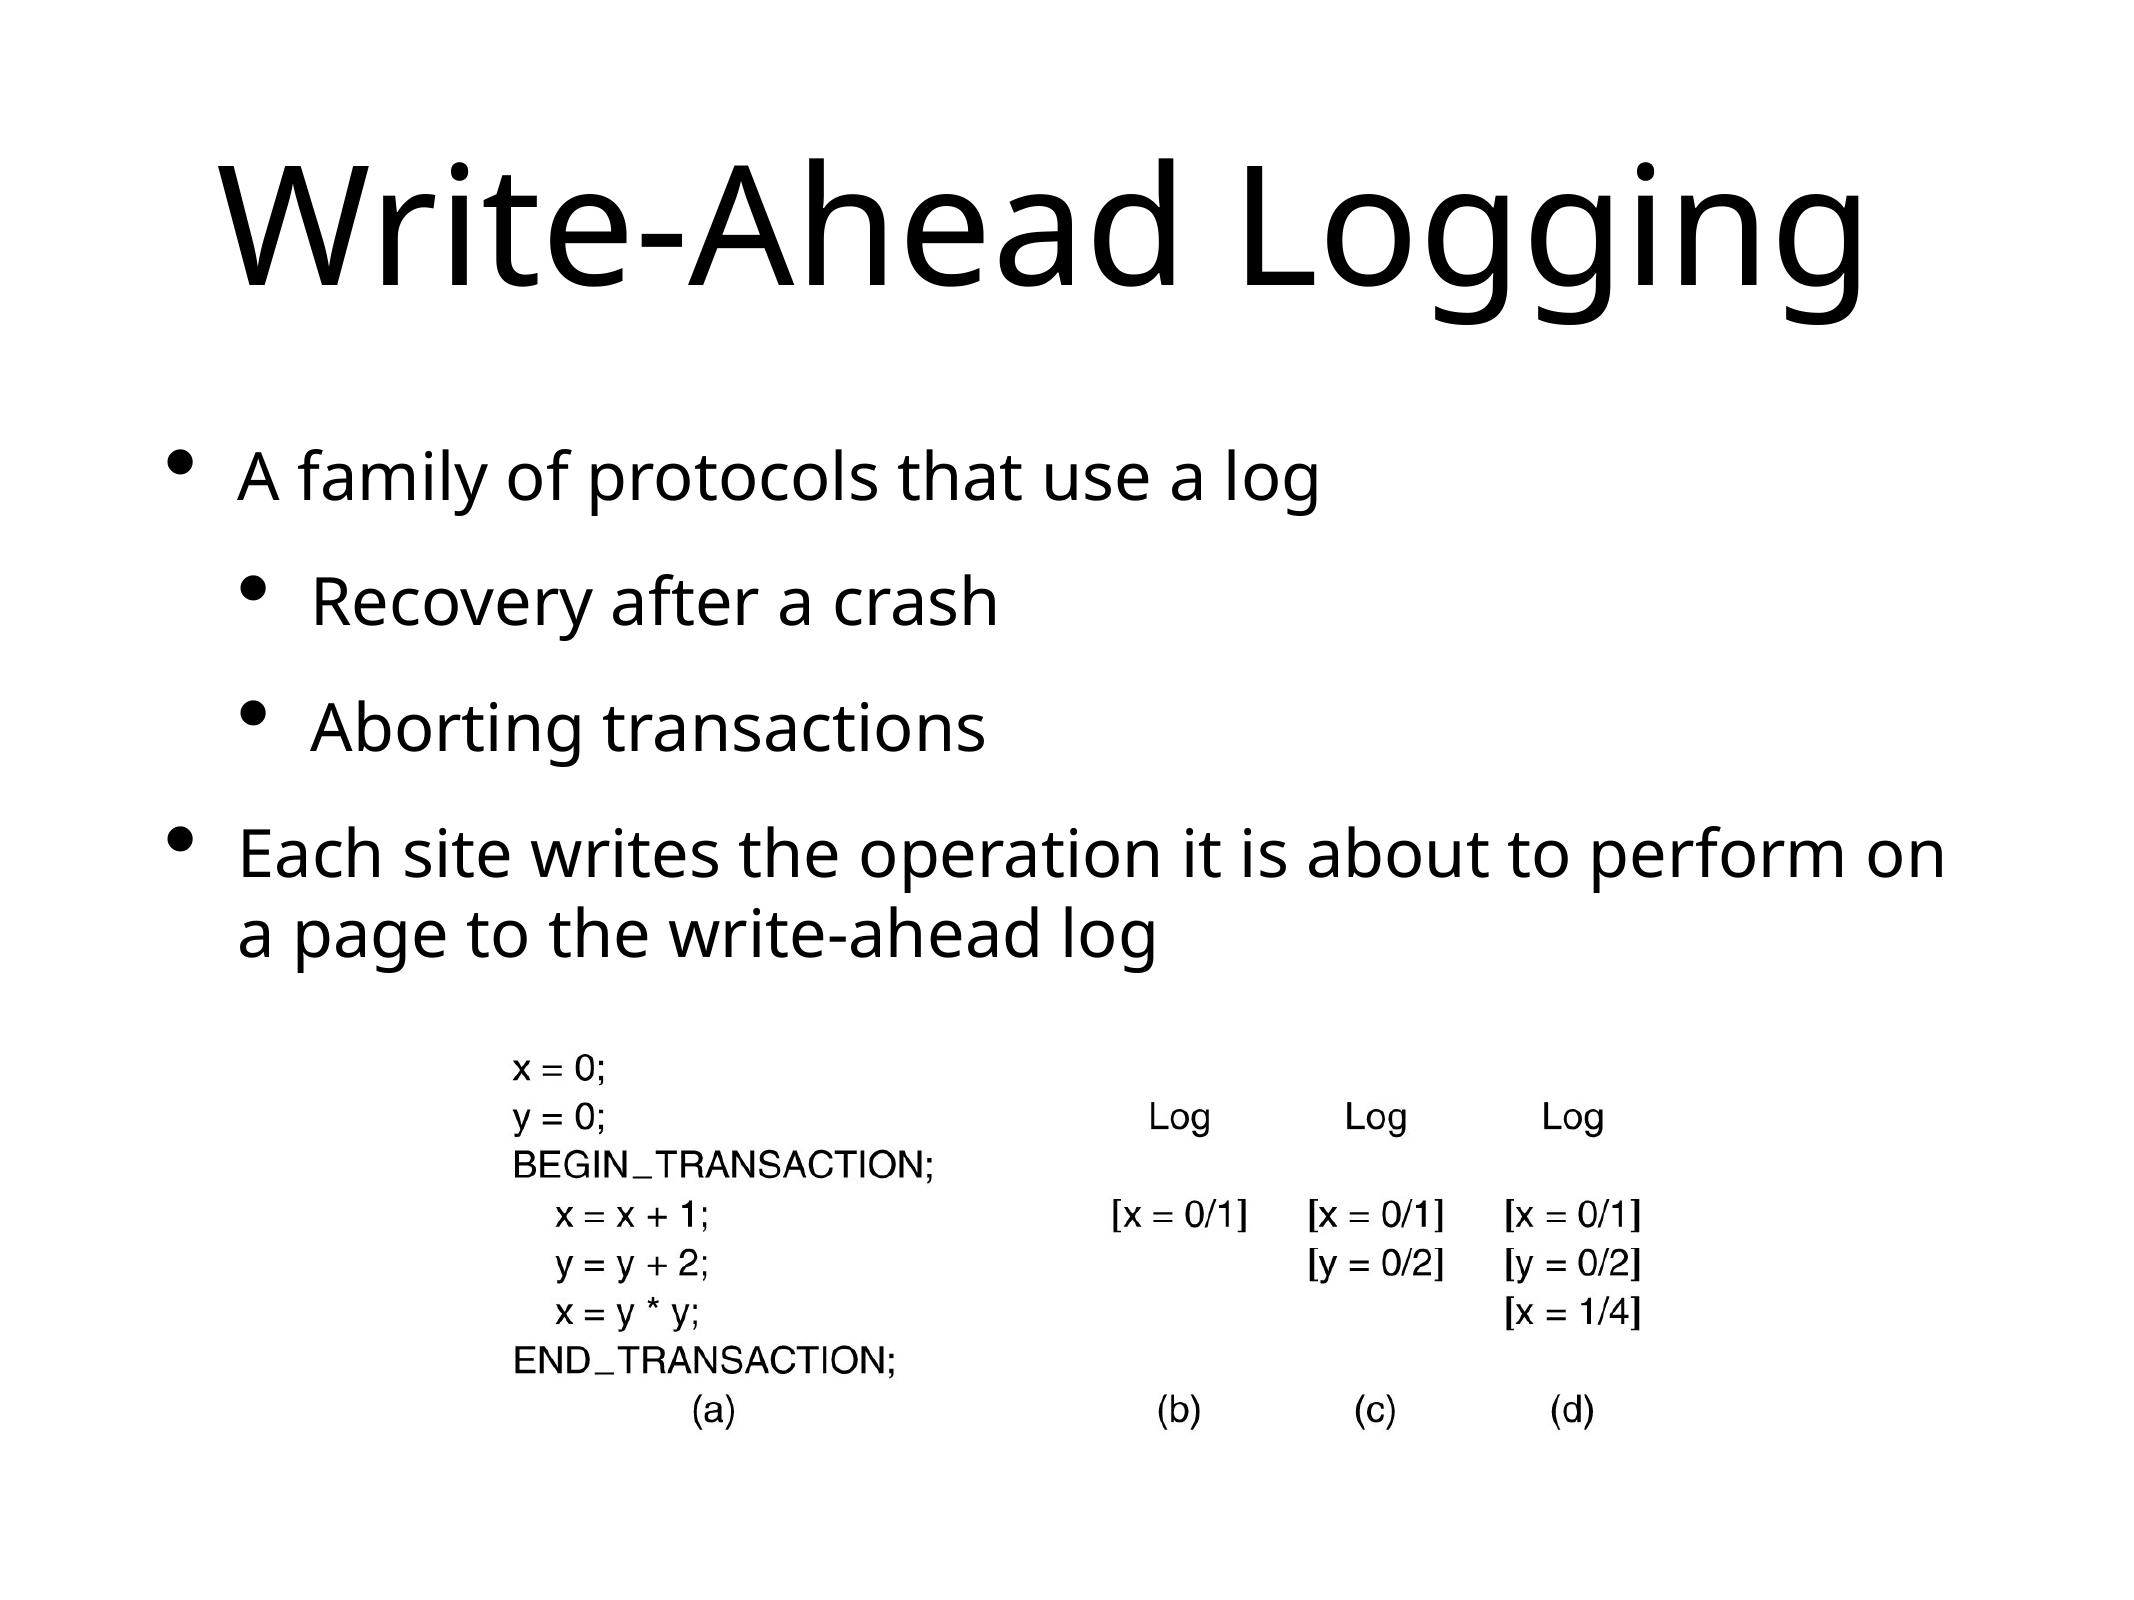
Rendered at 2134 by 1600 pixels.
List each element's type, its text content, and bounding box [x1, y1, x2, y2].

title Write-Ahead Logging [155, 41, 1978, 397]
list A family of protocols that use a log Recovery after a crash Aborting transactions Each site writes the operation it is about to perform on a page to the write-ahead log [155, 424, 1978, 1457]
picture [392, 1001, 1741, 1551]
